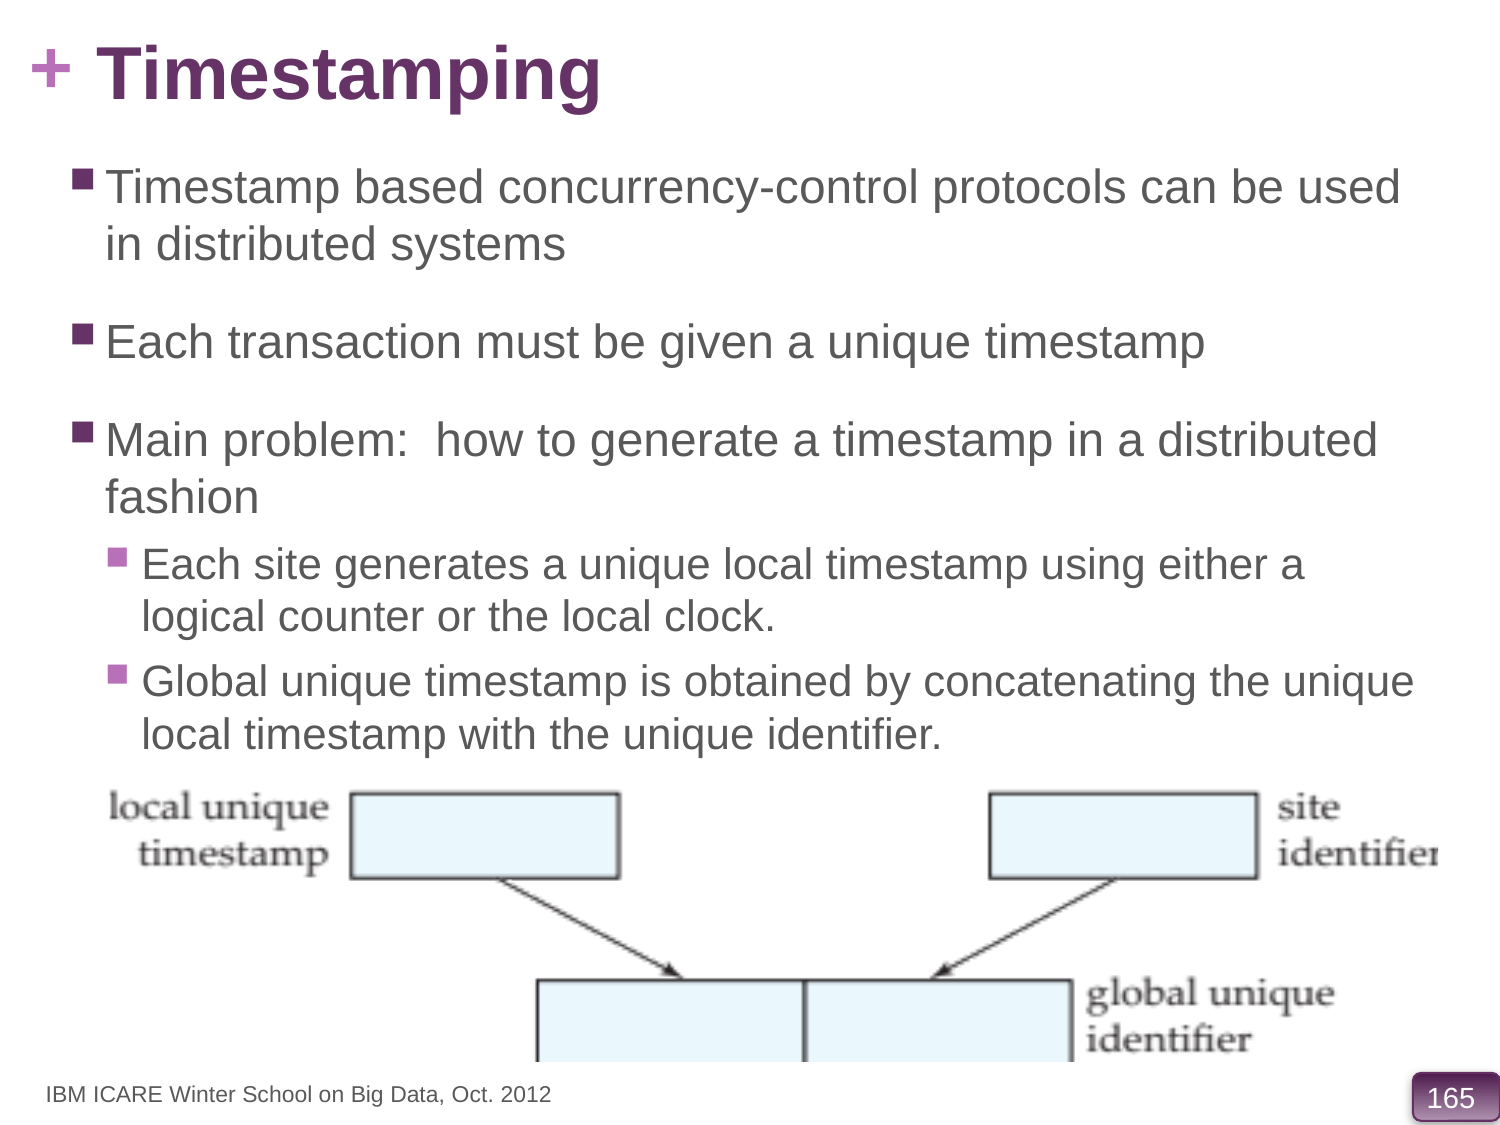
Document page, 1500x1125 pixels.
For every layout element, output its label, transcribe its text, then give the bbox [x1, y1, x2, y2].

list Timestamp based concurrency-control protocols can be used in distributed systems Each transaction must be given a unique timestamp Main problem: how to generate a timestamp in a distributed fashion Each site generates a unique local timestamp using either a logical counter or the local clock. Global unique timestamp is obtained by concatenating the unique local timestamp with the unique identifier. [54, 147, 1434, 767]
footer IBM ICARE Winter School on Big Data, Oct. 2012 [30, 1063, 1036, 1124]
picture [108, 784, 1439, 1062]
title Timestamping [81, 17, 1322, 147]
